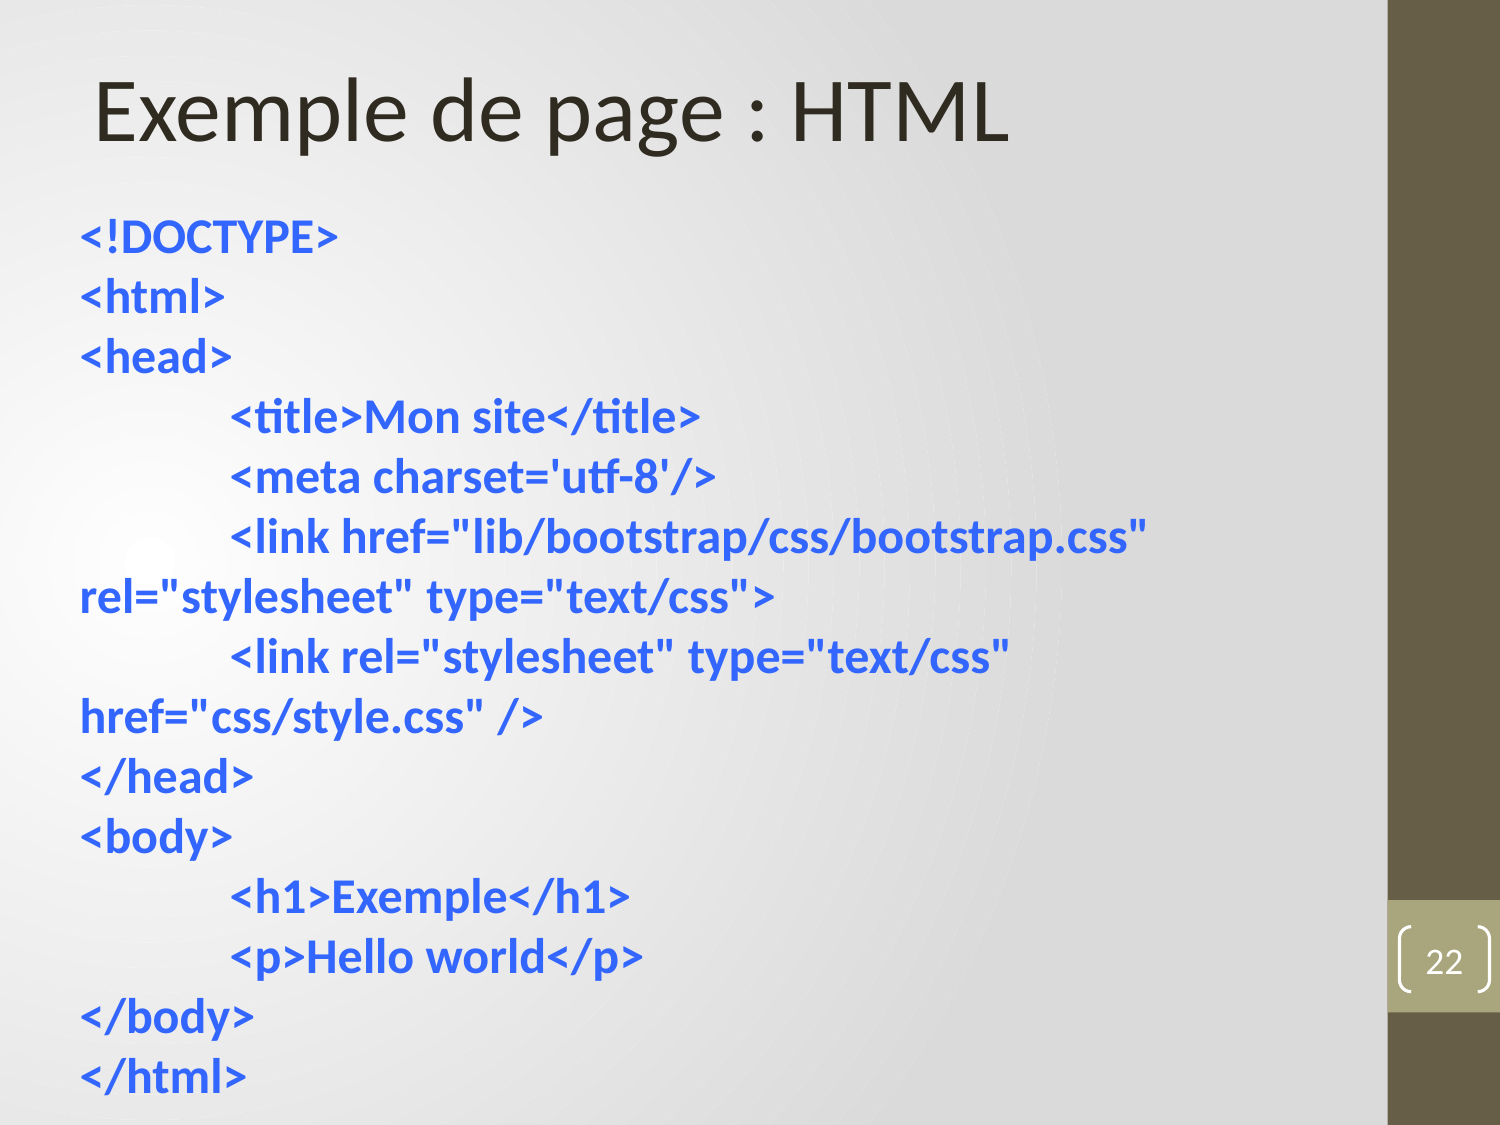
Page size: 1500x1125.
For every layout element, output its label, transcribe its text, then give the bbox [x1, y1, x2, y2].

text_box Exemple de page : HTML [79, 42, 1026, 168]
text_box <!DOCTYPE> <html> <head> <title>Mon site</title> <meta charset='utf-8'/> <link href="lib/bootstrap/css/bootstrap.css" rel="stylesheet" type="text/css"> <link rel="stylesheet" type="text/css" href="css/style.css" /> </head> <body> <h1>Exemple</h1> <p>Hello world</p> </body> </html> [64, 196, 1353, 1111]
slide_number 22 [1397, 925, 1492, 994]
